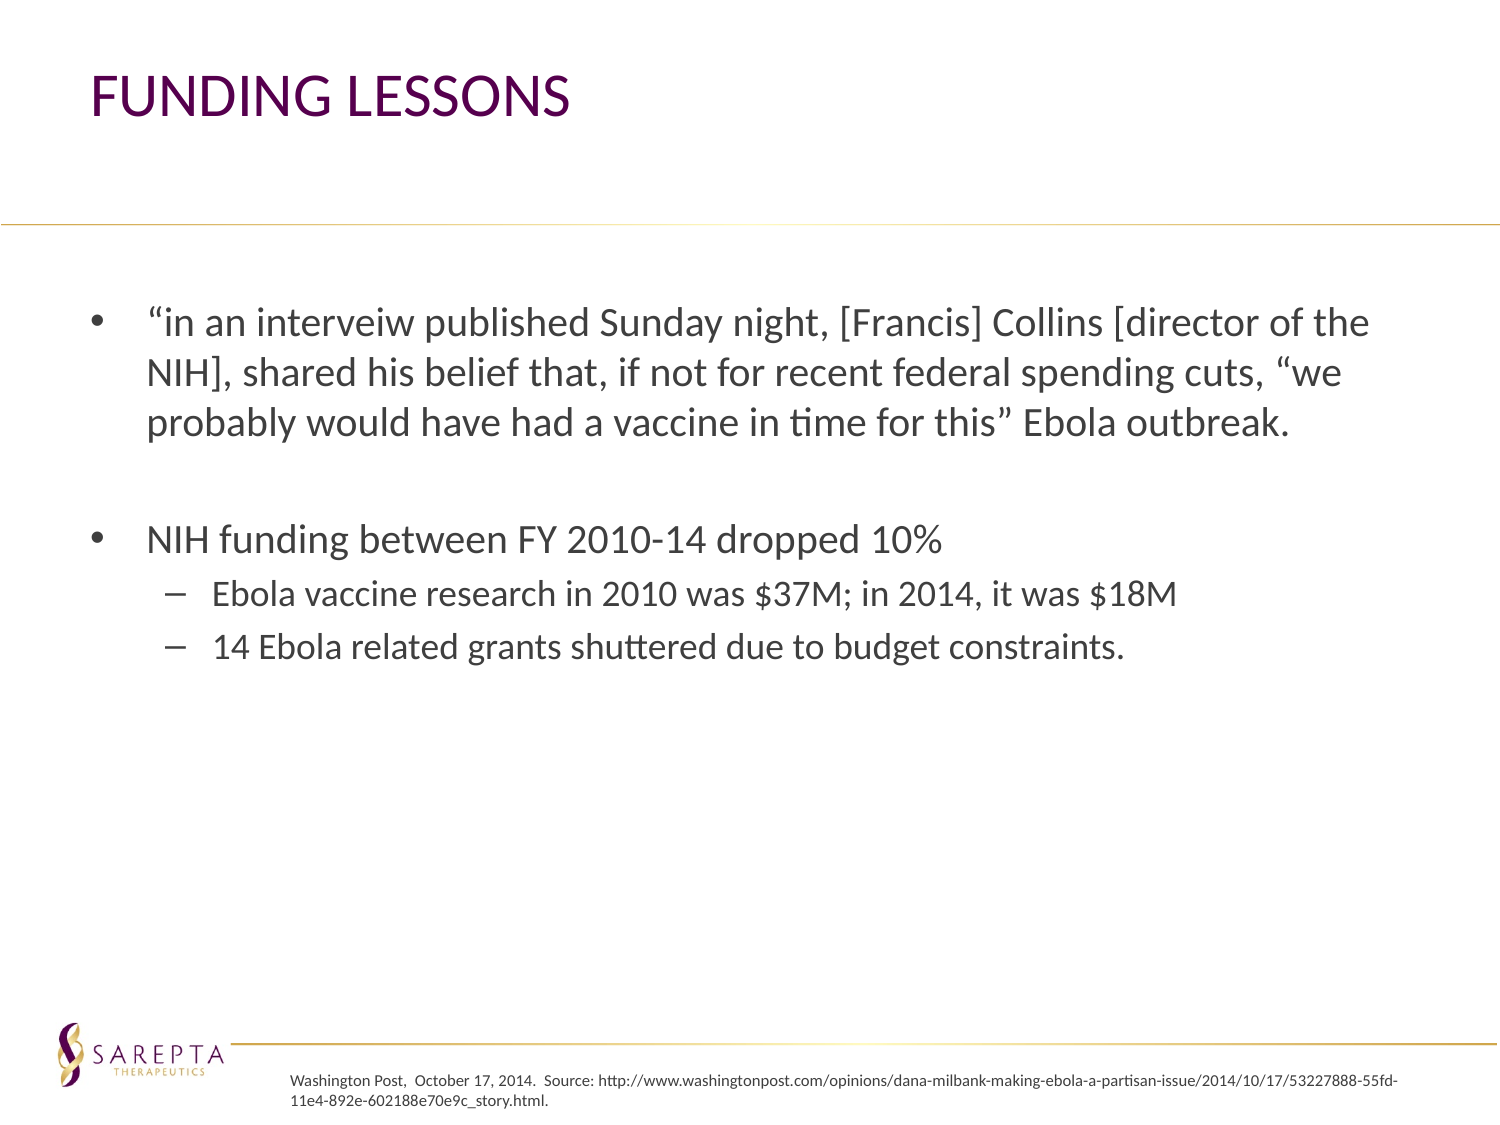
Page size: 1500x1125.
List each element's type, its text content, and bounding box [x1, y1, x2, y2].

picture [1, 1003, 1500, 1112]
list “in an interveiw published Sunday night, [Francis] Collins [director of the NIH], shared his belief that, if not for recent federal spending cuts, “we probably would have had a vaccine in time for this” Ebola outbreak. NIH funding between FY 2010-14 dropped 10% Ebola vaccine research in 2010 was $37M; in 2014, it was $18M 14 Ebola related grants shuttered due to budget constraints. [75, 287, 1425, 950]
list Washington Post, October 17, 2014. Source: http://www.washingtonpost.com/opinions/dana-milbank-making-ebola-a-partisan-issue/2014/10/17/53227888-55fd-11e4-892e-602188e70e9c_story.html. [275, 1062, 1450, 1103]
picture [1, 200, 1500, 245]
title Funding lessons [75, 45, 1425, 138]
